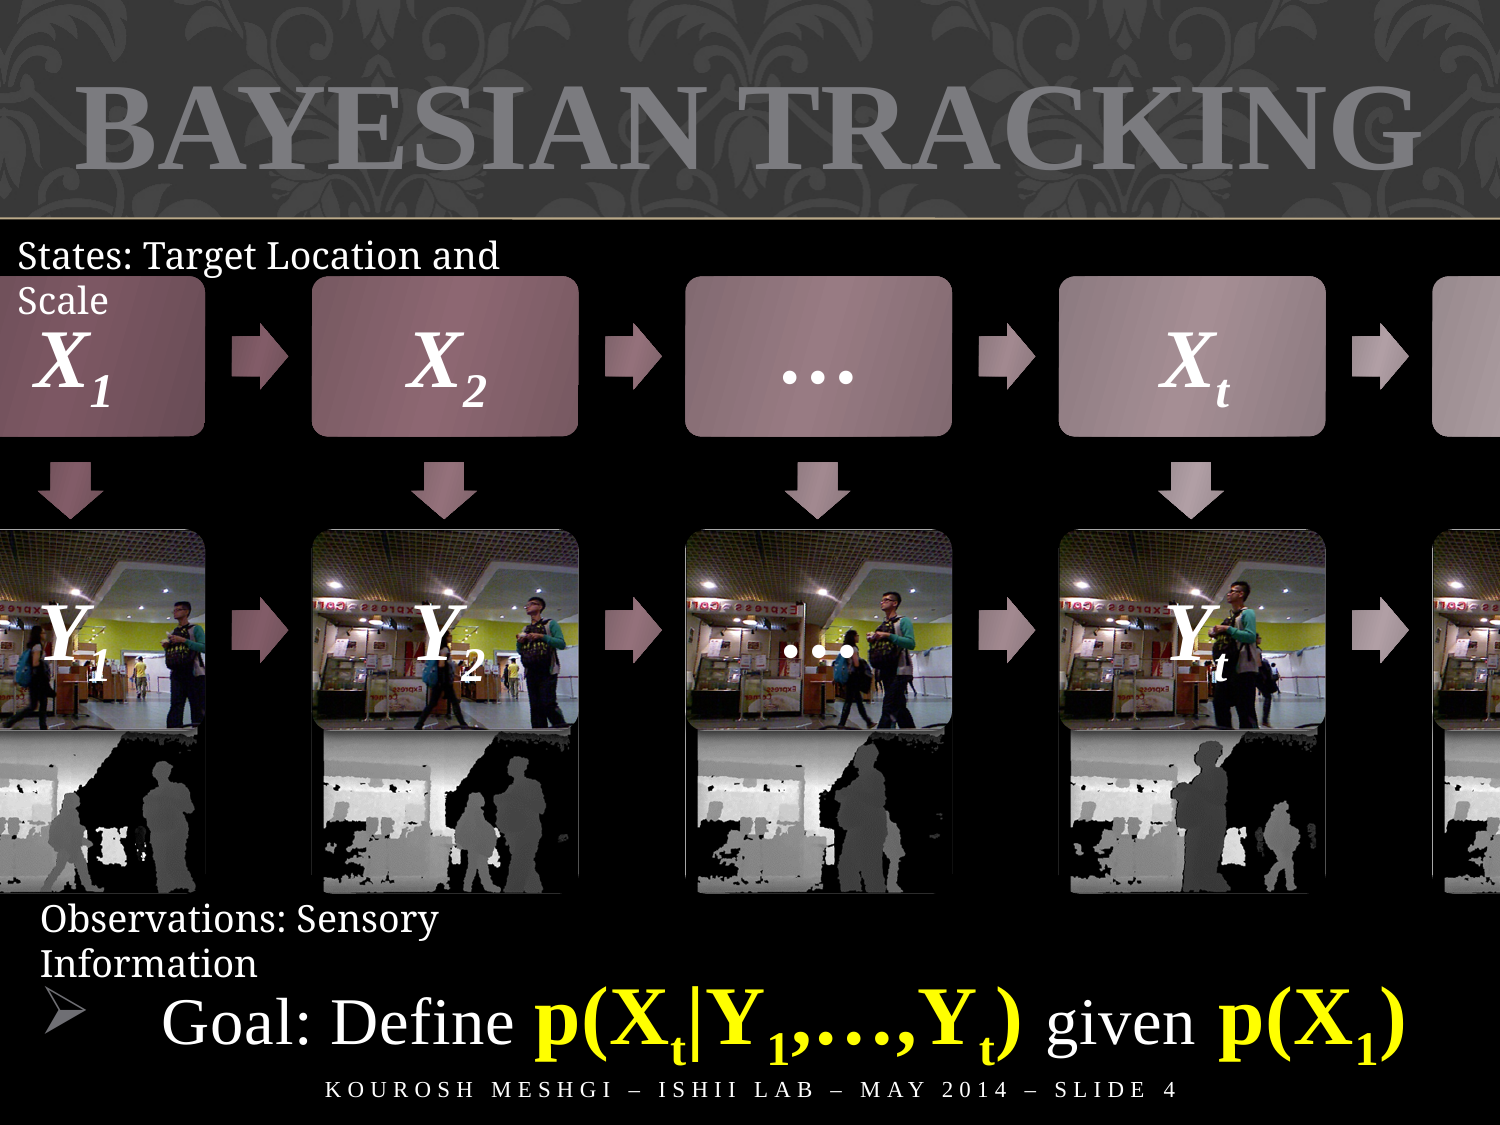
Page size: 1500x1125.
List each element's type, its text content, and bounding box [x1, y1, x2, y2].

footer Kourosh Meshgi – ISHII LAB – MAY 2014 – Slide 4 [237, 1064, 1263, 1112]
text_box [0, 149, 1500, 976]
text_box BAYESIAN TRACKING [0, 37, 1500, 149]
list Goal: Define p(Xt|Y1,…,Yt) given p(X1) [24, 991, 1500, 1125]
